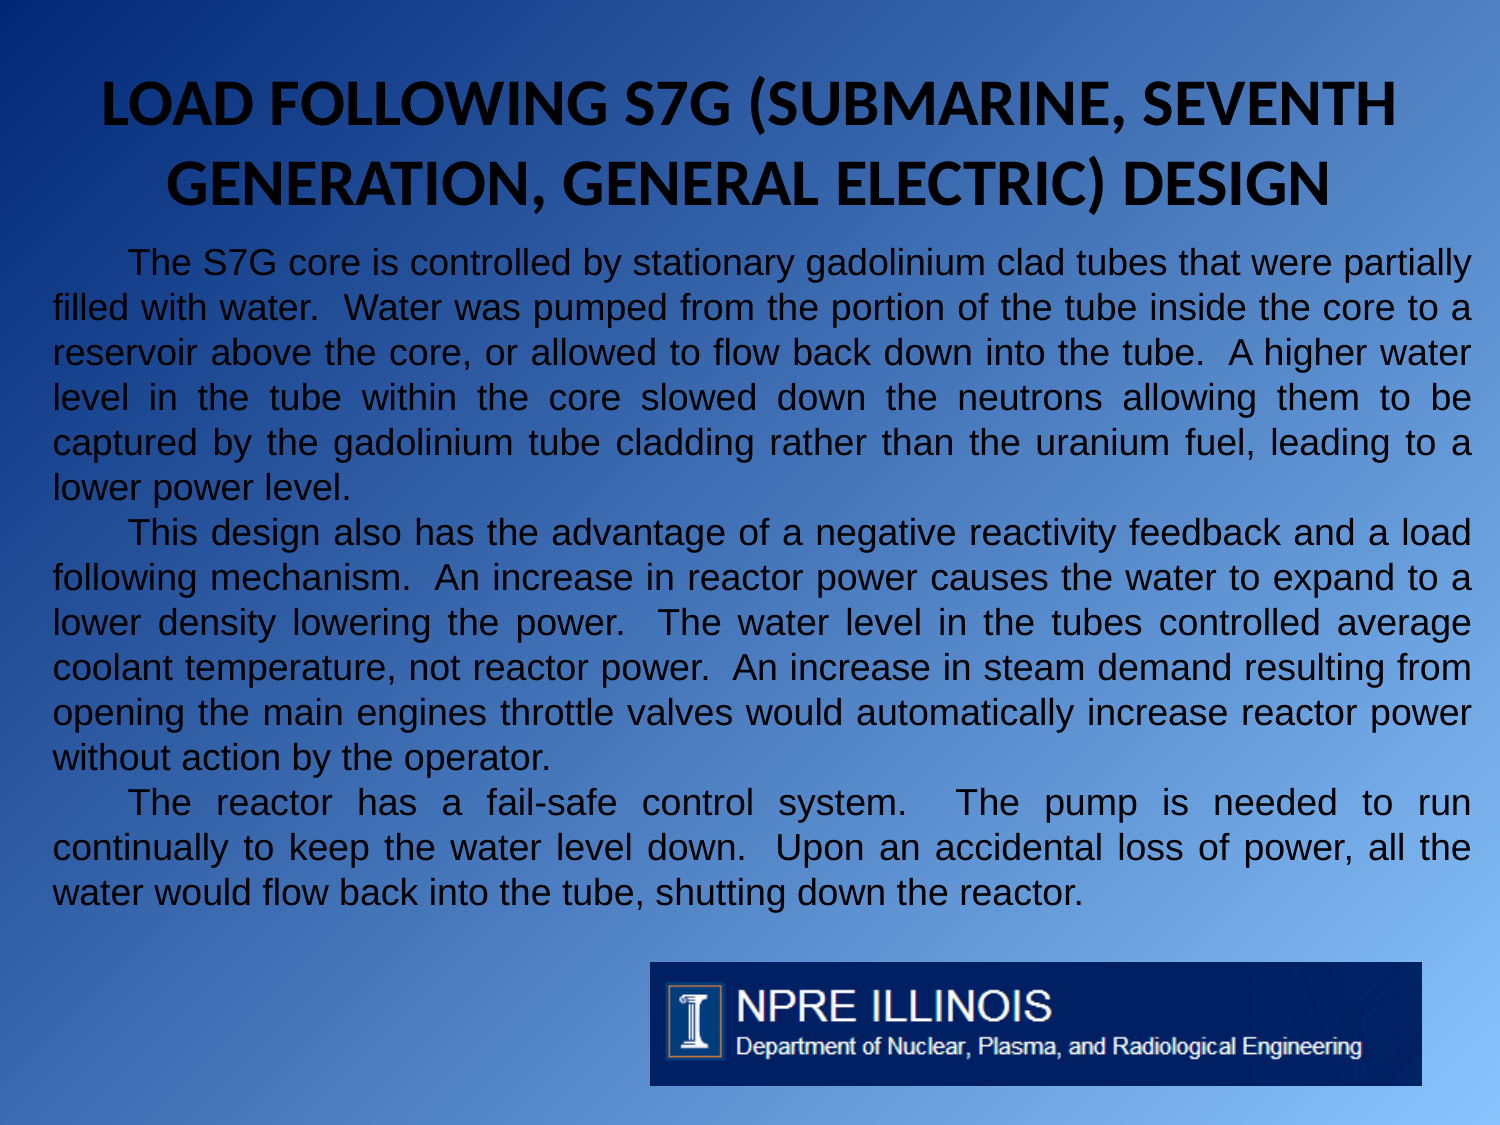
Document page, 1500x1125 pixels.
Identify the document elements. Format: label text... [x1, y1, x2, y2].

slide_number 32 [1074, 1042, 1425, 1103]
list The S7G core is controlled by stationary gadolinium clad tubes that were partially filled with water. Water was pumped from the portion of the tube inside the core to a reservoir above the core, or allowed to flow back down into the tube. A higher water level in the tube within the core slowed down the neutrons allowing them to be captured by the gadolinium tube cladding rather than the uranium fuel, leading to a lower power level. This design also has the advantage of a negative reactivity feedback and a load following mechanism. An increase in reactor power causes the water to expand to a lower density lowering the power. The water level in the tubes controlled average coolant temperature, not reactor power. An increase in steam demand resulting from opening the main engines throttle valves would automatically increase reactor power without action by the operator. The reactor has a fail-safe control system. The pump is needed to run continually to keep the water level down. Upon an accidental loss of power, all the water would flow back into the tube, shutting down the reactor. [37, 230, 1488, 966]
picture [650, 966, 1422, 1086]
title LOAD FOLLOWING S7G (SUBMARINE, SEVENTH GENERATION, GENERAL ELECTRIC) DESIGN [75, 45, 1425, 230]
